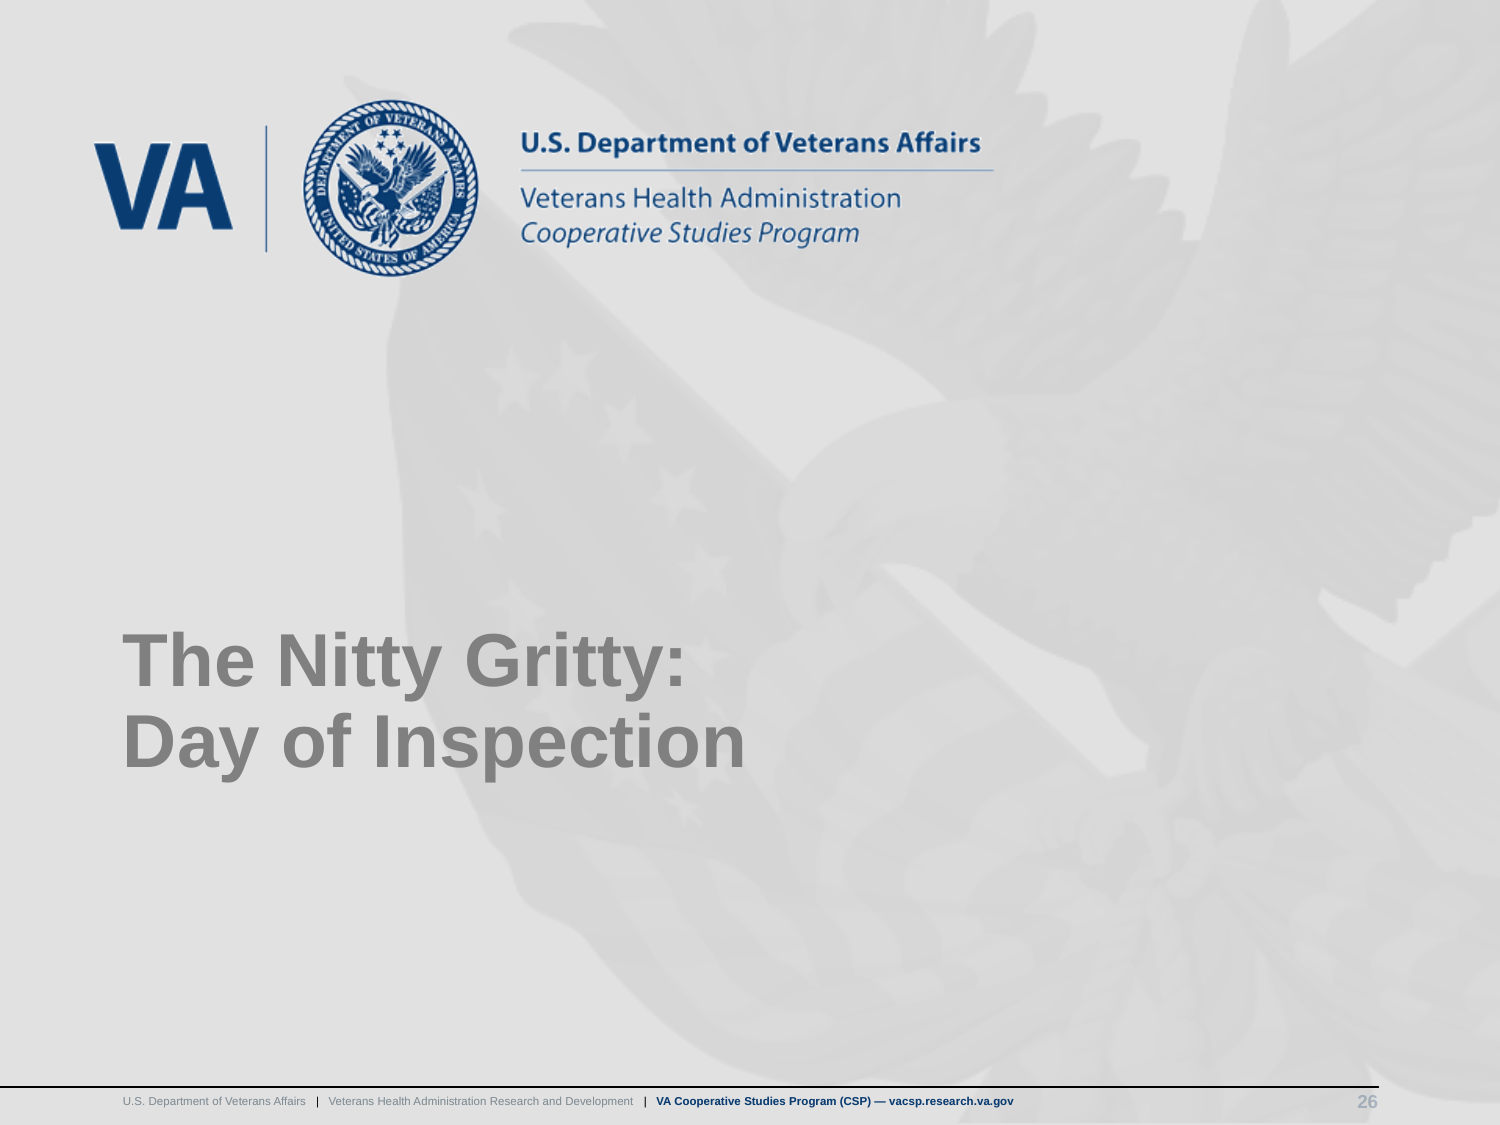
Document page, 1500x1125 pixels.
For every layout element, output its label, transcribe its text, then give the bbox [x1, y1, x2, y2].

title The Nitty Gritty: Day of Inspection [123, 621, 1500, 818]
picture [94, 98, 994, 279]
